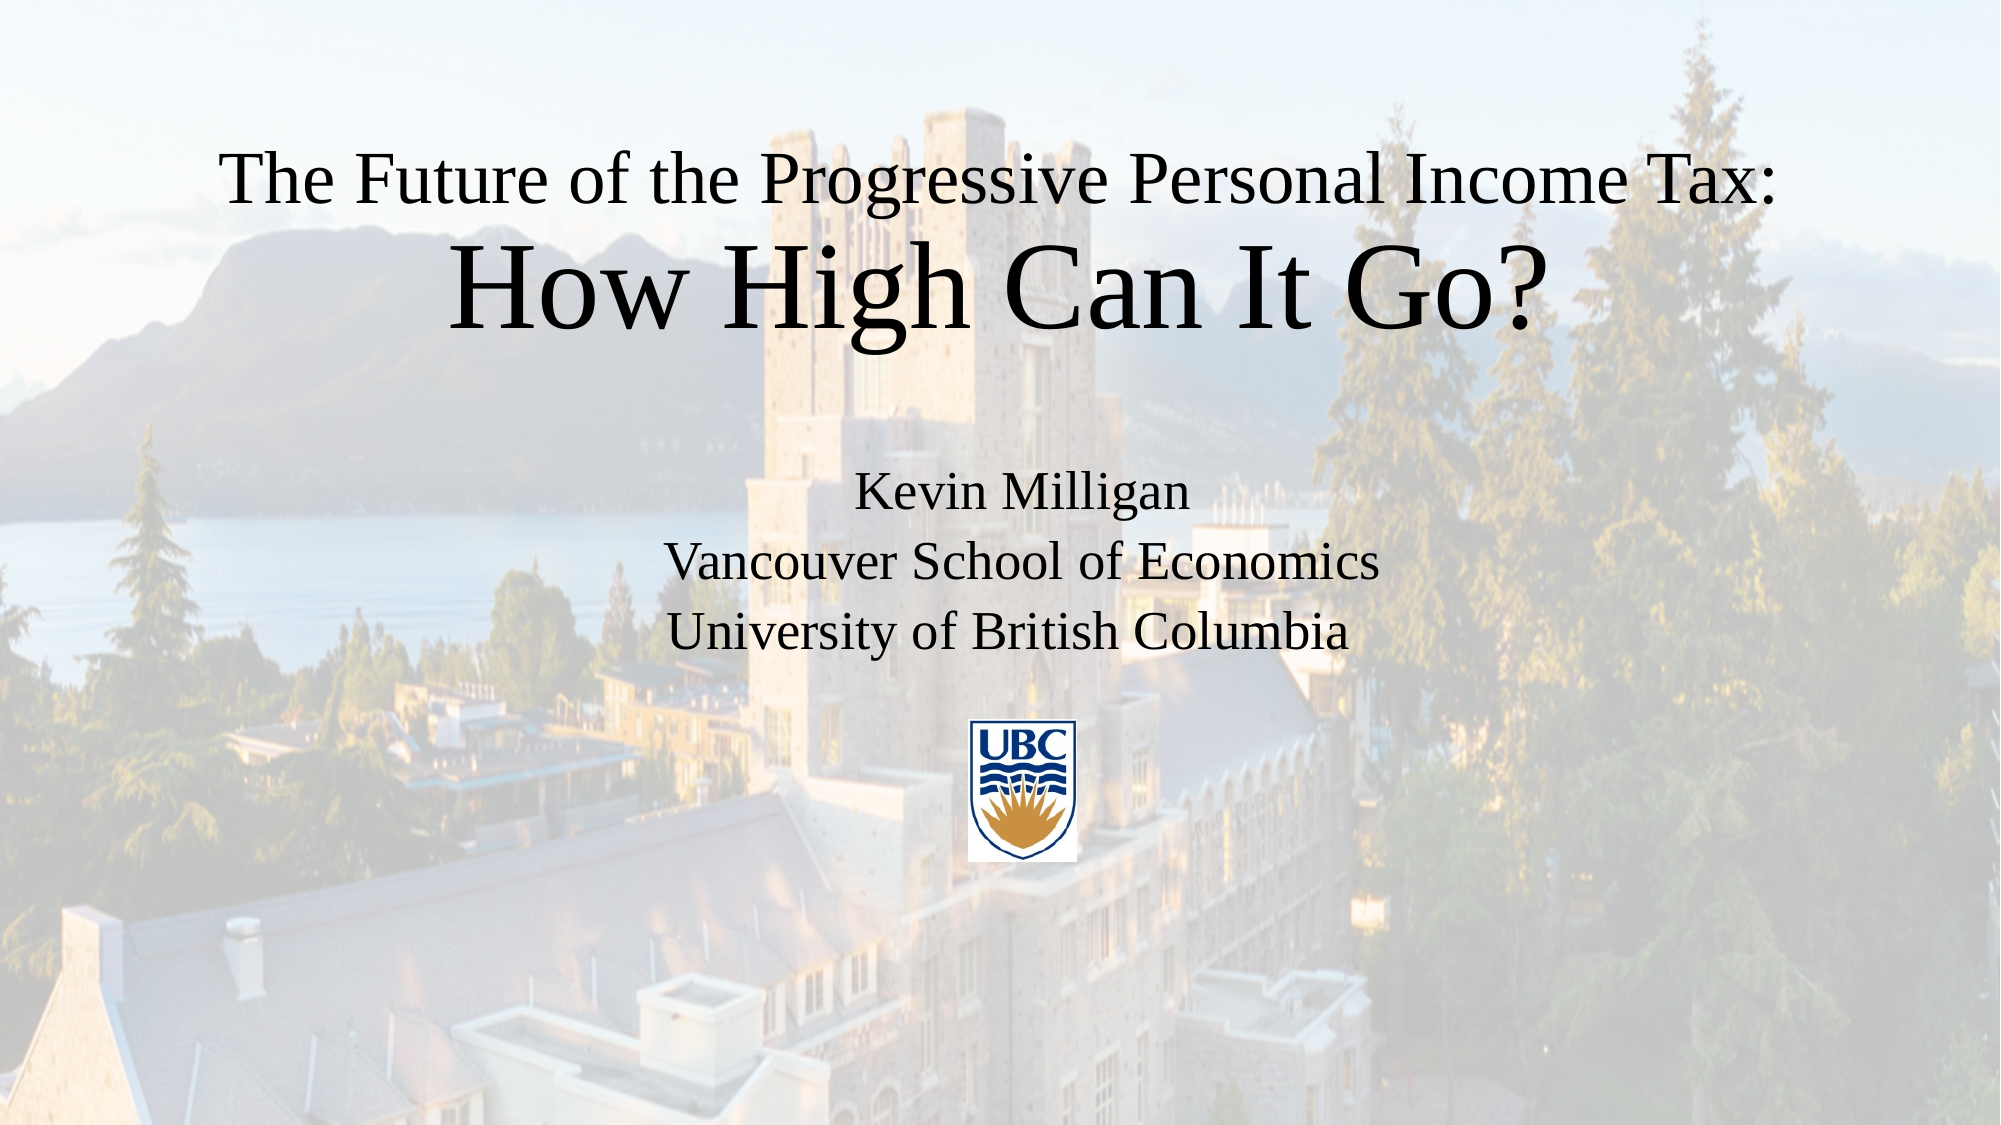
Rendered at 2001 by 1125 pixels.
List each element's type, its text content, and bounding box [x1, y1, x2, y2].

title The Future of the Progressive Personal Income Tax: How High Can It Go? [149, 121, 1850, 363]
subtitle Kevin Milligan Vancouver School of Economics University of British Columbia [322, 454, 1723, 743]
picture [968, 719, 1077, 862]
